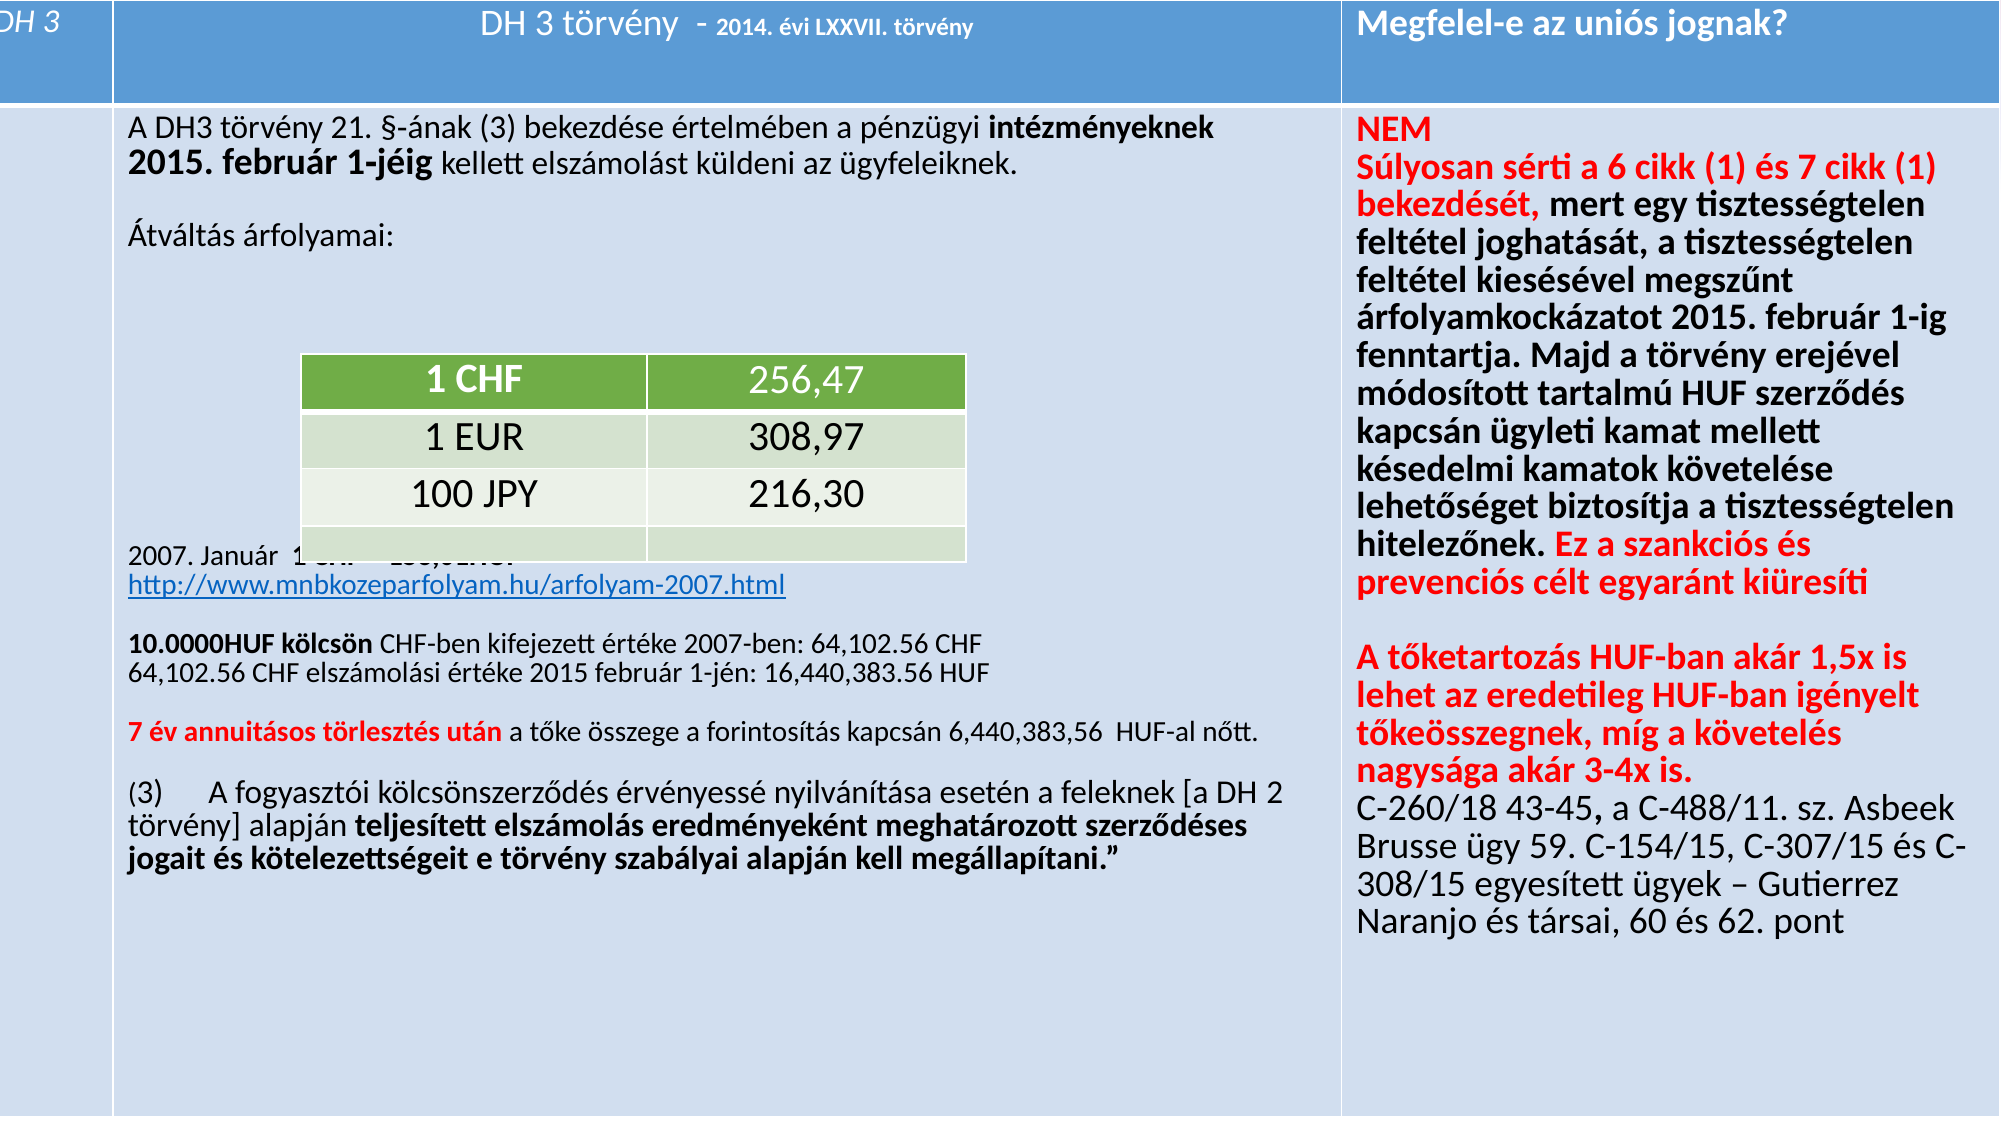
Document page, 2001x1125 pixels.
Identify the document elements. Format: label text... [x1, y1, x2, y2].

table_cell 216,30 [648, 469, 965, 525]
picture [0, 0, 2001, 1125]
table_cell 308,97 [648, 415, 965, 468]
table_cell 100 JPY [302, 469, 646, 525]
table_cell [302, 527, 646, 561]
table_cell A DH3 törvény 21. §‑ának (3) bekezdése értelmében a pénzügyi intézményeknek 2015. február 1‑jéig kellett elszámolást küldeni az ügyfeleiknek. Átváltás árfolyamai: 2007. Január 1 CHF = 156,01HUF http://www.mnbkozeparfolyam.hu/arfolyam-2007.html 10.0000HUF kölcsön CHF-ben kifejezett értéke 2007-ben: 64,102.56 CHF 64,102.56 CHF elszámolási értéke 2015 február 1-jén: 16,440,383.56 HUF 7 év annuitásos törlesztés után a tőke összege a forintosítás kapcsán 6,440,383,56 HUF-al nőtt. (3) A fogyasztói kölcsönszerződés érvényessé nyilvánítása esetén a feleknek [a DH 2 törvény] alapján teljesített elszámolás eredményeként meghatározott szerződéses jogait és kötelezettségeit e törvény szabályai alapján kell megállapítani.” [114, 108, 1341, 1116]
table_cell [0, 108, 112, 1116]
table_cell 1 EUR [302, 415, 646, 468]
table_header 256,47 [648, 355, 965, 409]
table_header Megfelel-e az uniós jognak? [1342, 1, 1999, 103]
table_header 1 CHF [302, 355, 646, 409]
table_header DH 3 [0, 1, 112, 103]
table_cell NEM Súlyosan sérti a 6 cikk (1) és 7 cikk (1) bekezdését, mert egy tisztességtelen feltétel joghatását, a tisztességtelen feltétel kiesésével megszűnt árfolyamkockázatot 2015. február 1-ig fenntartja. Majd a törvény erejével módosított tartalmú HUF szerződés kapcsán ügyleti kamat mellett késedelmi kamatok követelése lehetőséget biztosítja a tisztességtelen hitelezőnek. Ez a szankciós és prevenciós célt egyaránt kiüresíti A tőketartozás HUF-ban akár 1,5x is lehet az eredetileg HUF-ban igényelt tőkeösszegnek, míg a követelés nagysága akár 3-4x is. C-260/18 43-45, a C-488/11. sz. Asbeek Brusse ügy 59. C-154/15, C-307/15 és C-308/15 egyesített ügyek – Gutierrez Naranjo és társai, 60 és 62. pont [1342, 108, 1999, 1116]
table_header DH 3 törvény - 2014. évi LXXVII. törvény [114, 1, 1341, 103]
table_cell [648, 527, 965, 561]
